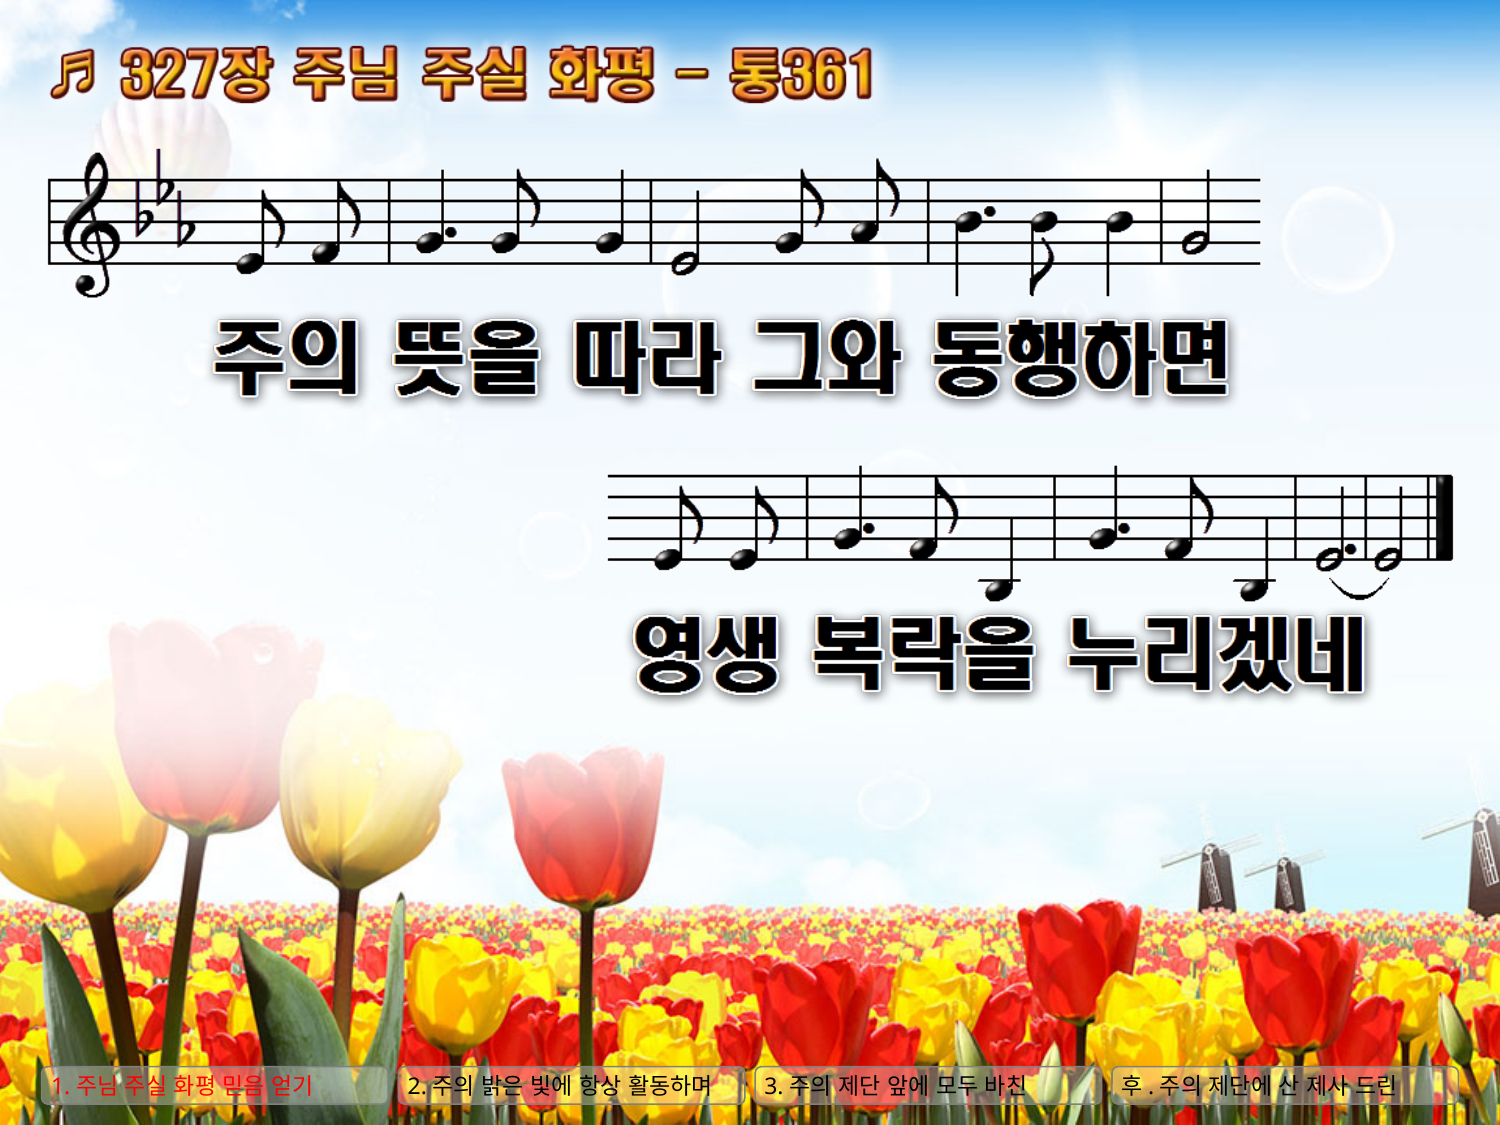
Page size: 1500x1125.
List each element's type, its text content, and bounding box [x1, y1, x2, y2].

text_box 3.주의 제단 앞에 모두 바친 [755, 1066, 1102, 1105]
picture [0, 0, 1500, 1125]
text_box 1.주님 주실 화평 믿음 얻기 [41, 1066, 389, 1105]
text_box 후.주의 제단에 산 제사 드린 [1111, 1066, 1459, 1105]
text_box 2.주의 밝은 빛에 항상 활동하며 [398, 1066, 745, 1105]
